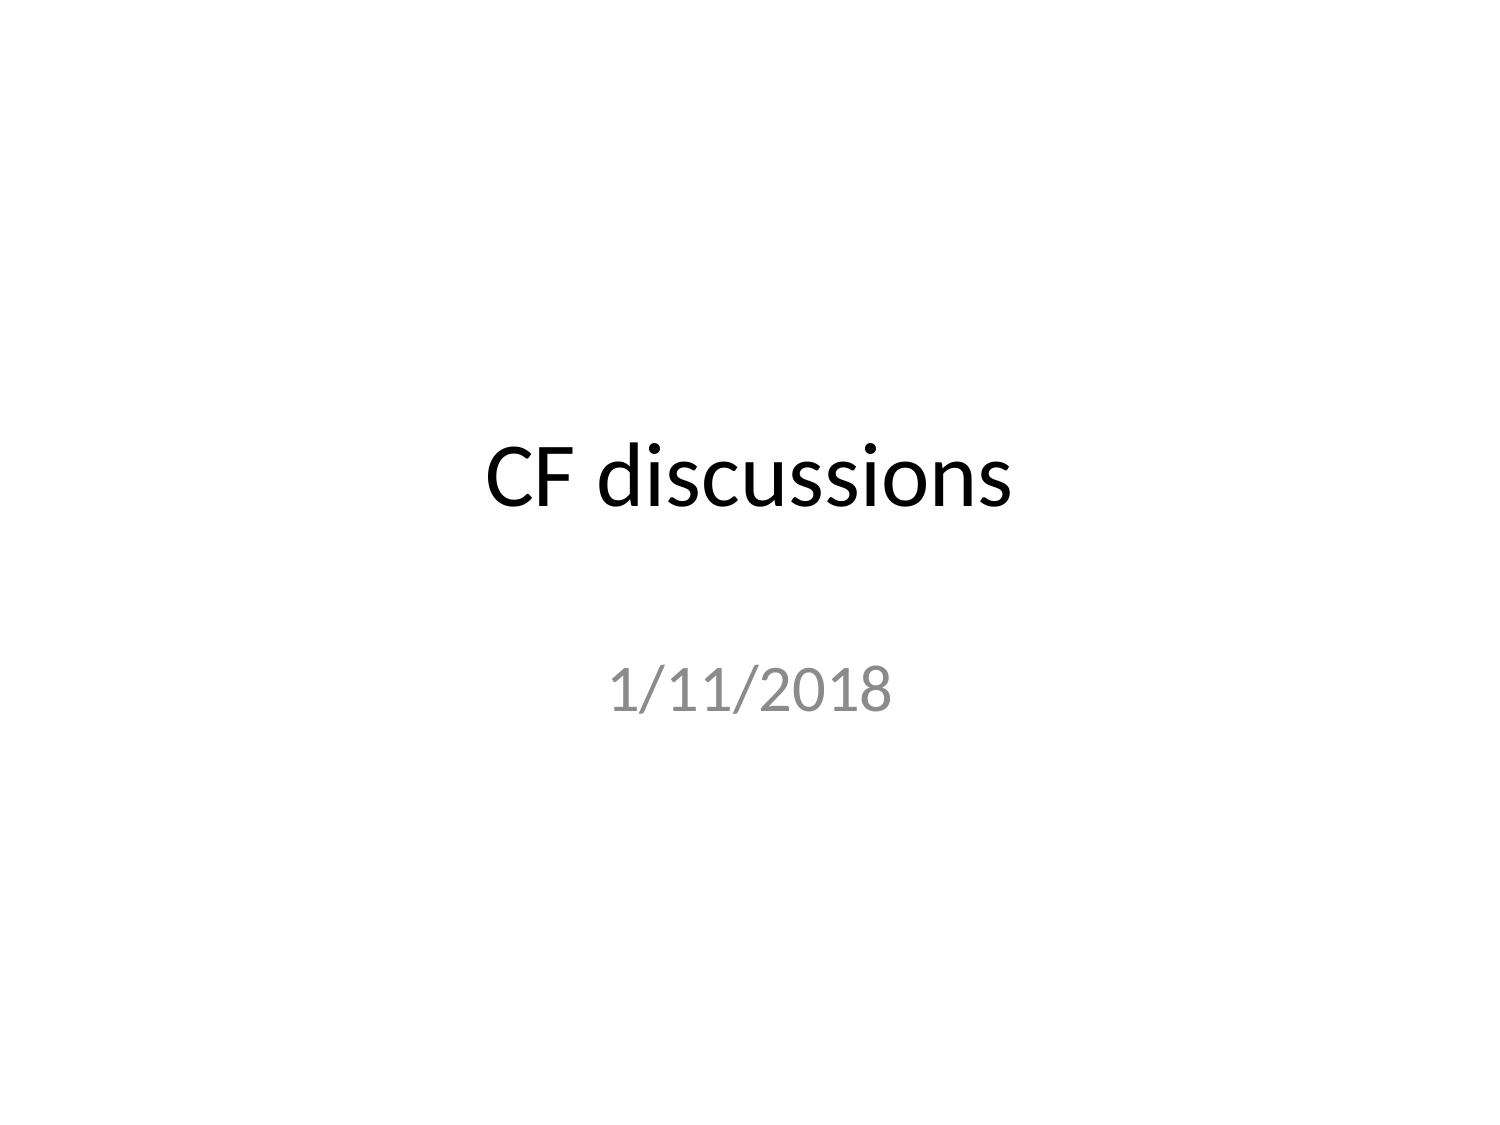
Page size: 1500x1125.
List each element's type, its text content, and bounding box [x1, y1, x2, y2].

title CF discussions [112, 349, 1388, 591]
subtitle 1/11/2018 [225, 637, 1275, 925]
